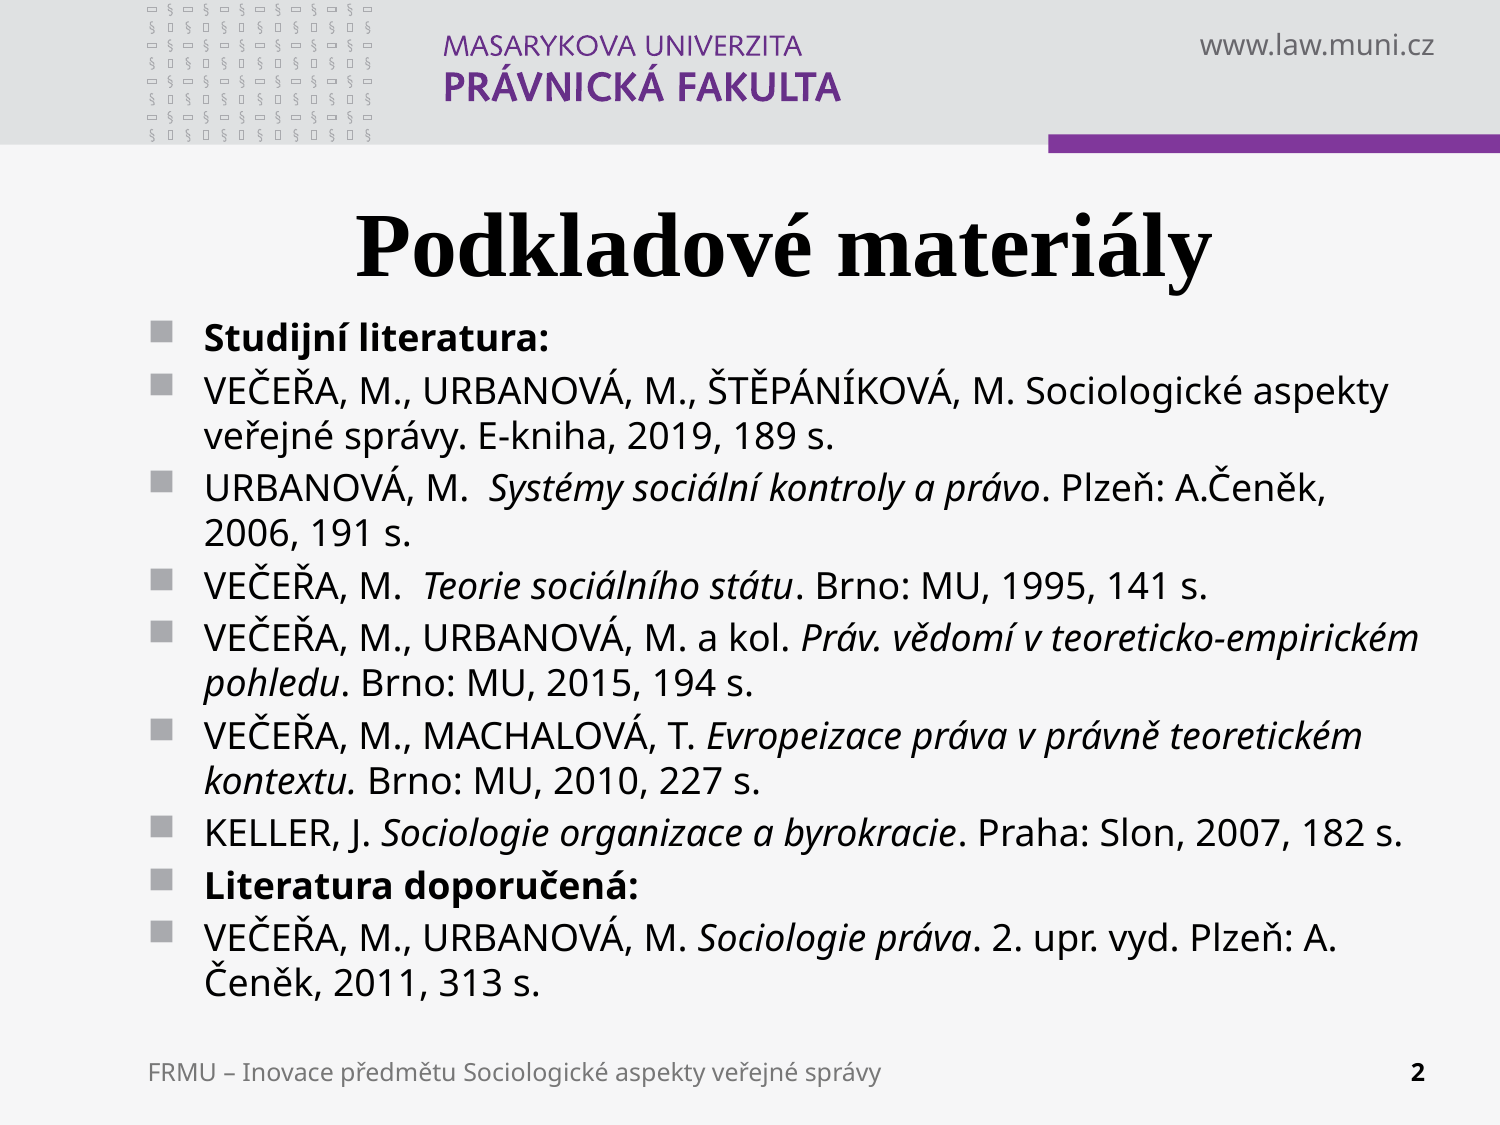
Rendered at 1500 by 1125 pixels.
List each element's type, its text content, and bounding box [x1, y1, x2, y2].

list Studijní literatura: VEČEŘA, M., URBANOVÁ, M., ŠTĚPÁNÍKOVÁ, M. Sociologické aspekty veřejné správy. E-kniha, 2019, 189 s. URBANOVÁ, M. Systémy sociální kontroly a právo. Plzeň: A.Čeněk, 2006, 191 s. VEČEŘA, M. Teorie sociálního státu. Brno: MU, 1995, 141 s. VEČEŘA, M., URBANOVÁ, M. a kol. Práv. vědomí v teoreticko-empirickém pohledu. Brno: MU, 2015, 194 s. VEČEŘA, M., MACHALOVÁ, T. Evropeizace práva v právně teoretickém kontextu. Brno: MU, 2010, 227 s. KELLER, J. Sociologie organizace a byrokracie. Praha: Slon, 2007, 182 s. Literatura doporučená: VEČEŘA, M., URBANOVÁ, M. Sociologie práva. 2. upr. vyd. Plzeň: A. Čeněk, 2011, 313 s. [147, 314, 1423, 1006]
footer FRMU – Inovace předmětu Sociologické aspekty veřejné správy [147, 1056, 1269, 1100]
title Podkladové materiály [147, 184, 1423, 314]
slide_number 2 [1316, 1056, 1425, 1100]
